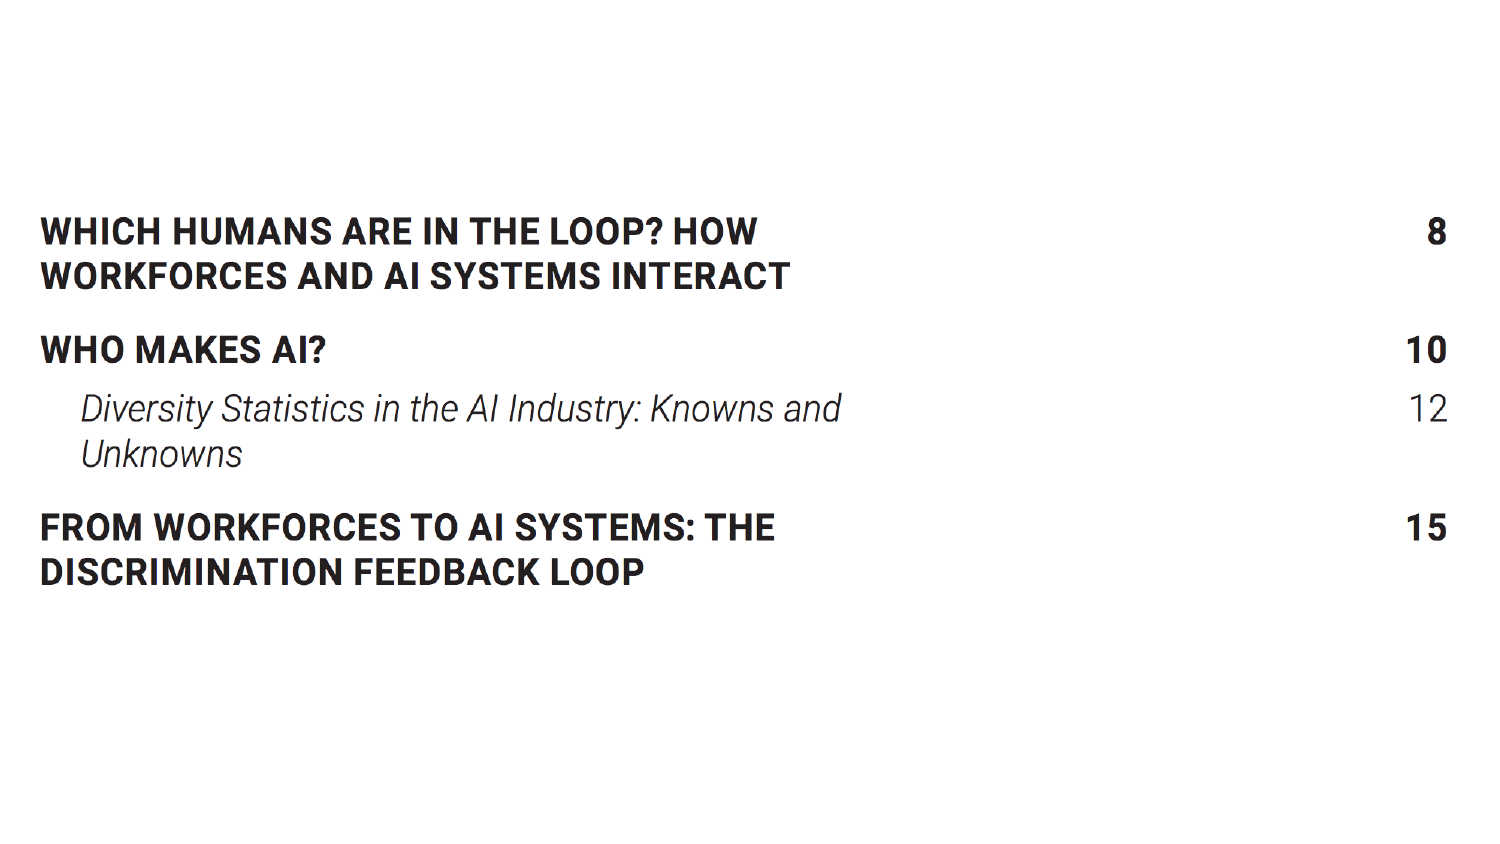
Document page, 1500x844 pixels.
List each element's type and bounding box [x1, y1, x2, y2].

picture [20, 198, 1471, 602]
